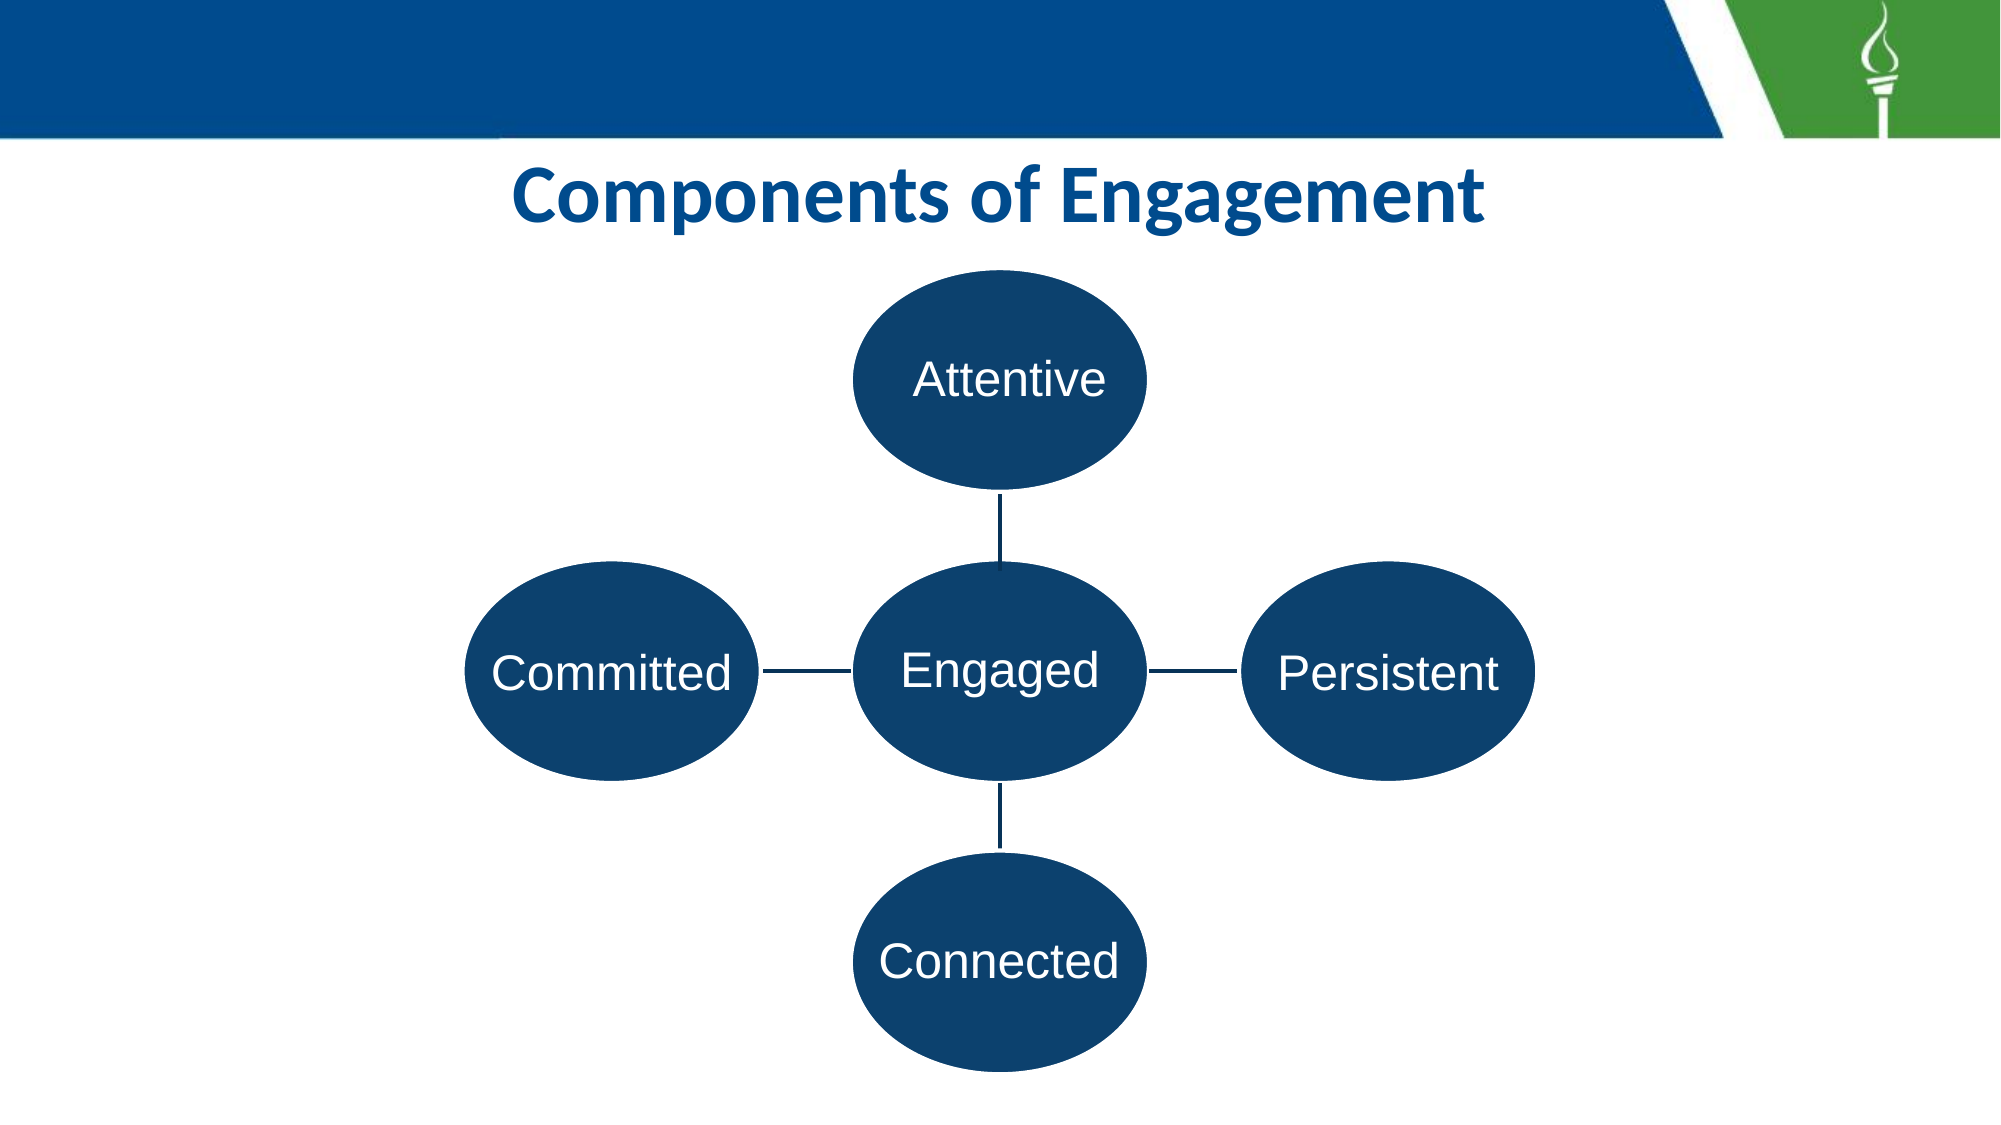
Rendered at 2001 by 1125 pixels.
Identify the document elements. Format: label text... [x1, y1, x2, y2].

title Components of Engagement [33, 39, 1967, 338]
picture [0, 0, 2001, 1125]
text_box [462, 267, 1538, 1075]
